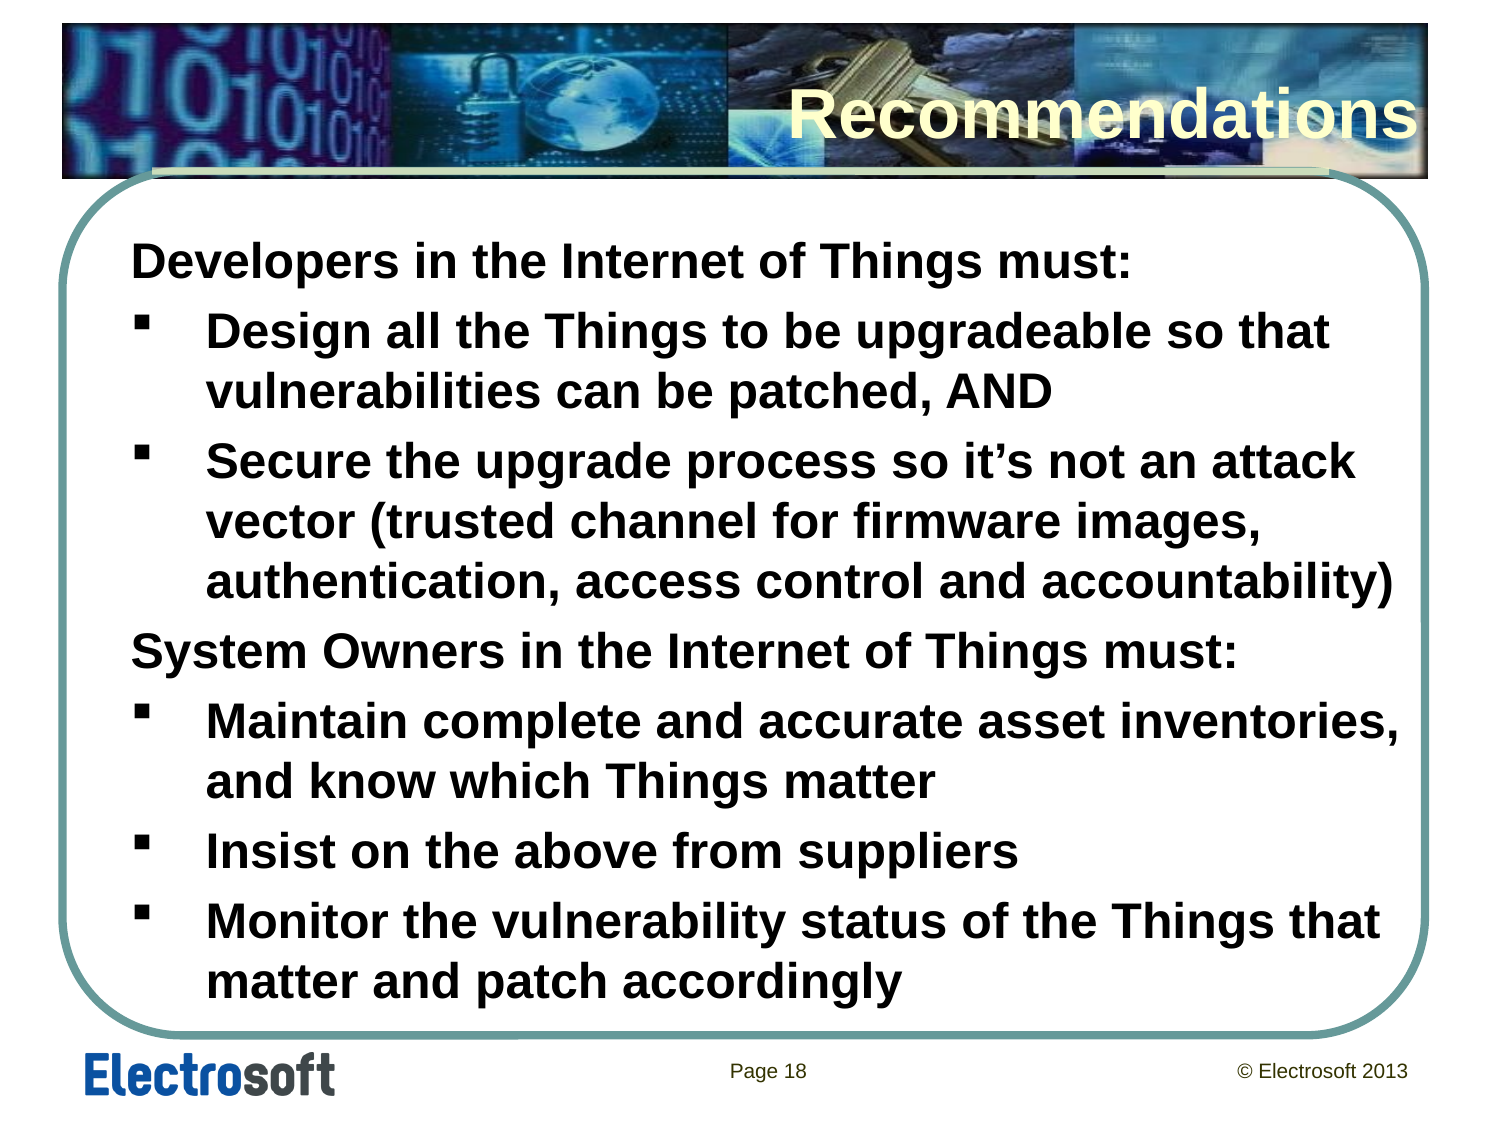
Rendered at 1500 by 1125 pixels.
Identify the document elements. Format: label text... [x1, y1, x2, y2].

list Developers in the Internet of Things must: Design all the Things to be upgradeable so that vulnerabilities can be patched, AND Secure the upgrade process so it’s not an attack vector (trusted channel for firmware images, authentication, access control and accountability) System Owners in the Internet of Things must: Maintain complete and accurate asset inventories, and know which Things matter Insist on the above from suppliers Monitor the vulnerability status of the Things that matter and patch accordingly [50, 220, 1436, 1036]
picture [62, 23, 1428, 179]
title Recommendations [108, 35, 1436, 186]
picture [83, 1052, 336, 1097]
